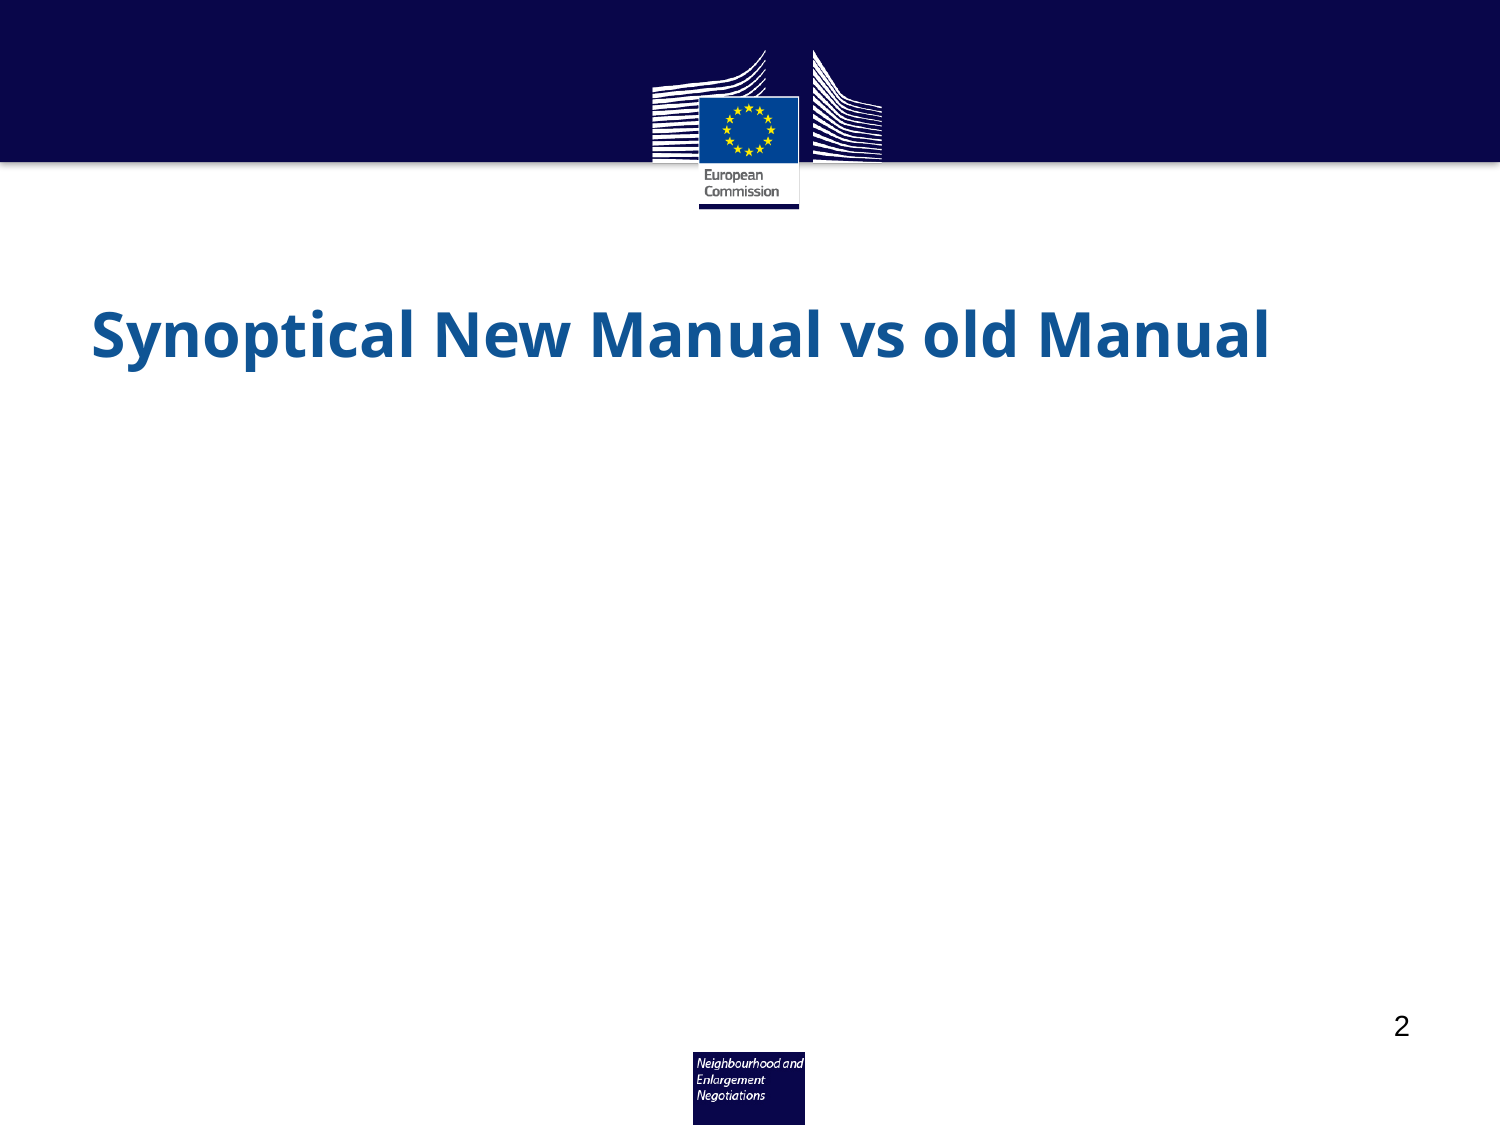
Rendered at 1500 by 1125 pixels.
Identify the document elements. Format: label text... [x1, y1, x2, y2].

picture [615, 50, 882, 255]
picture [693, 1052, 805, 1125]
slide_number 2 [1074, 999, 1426, 1078]
title Synoptical New Manual vs old Manual [76, 255, 1428, 410]
